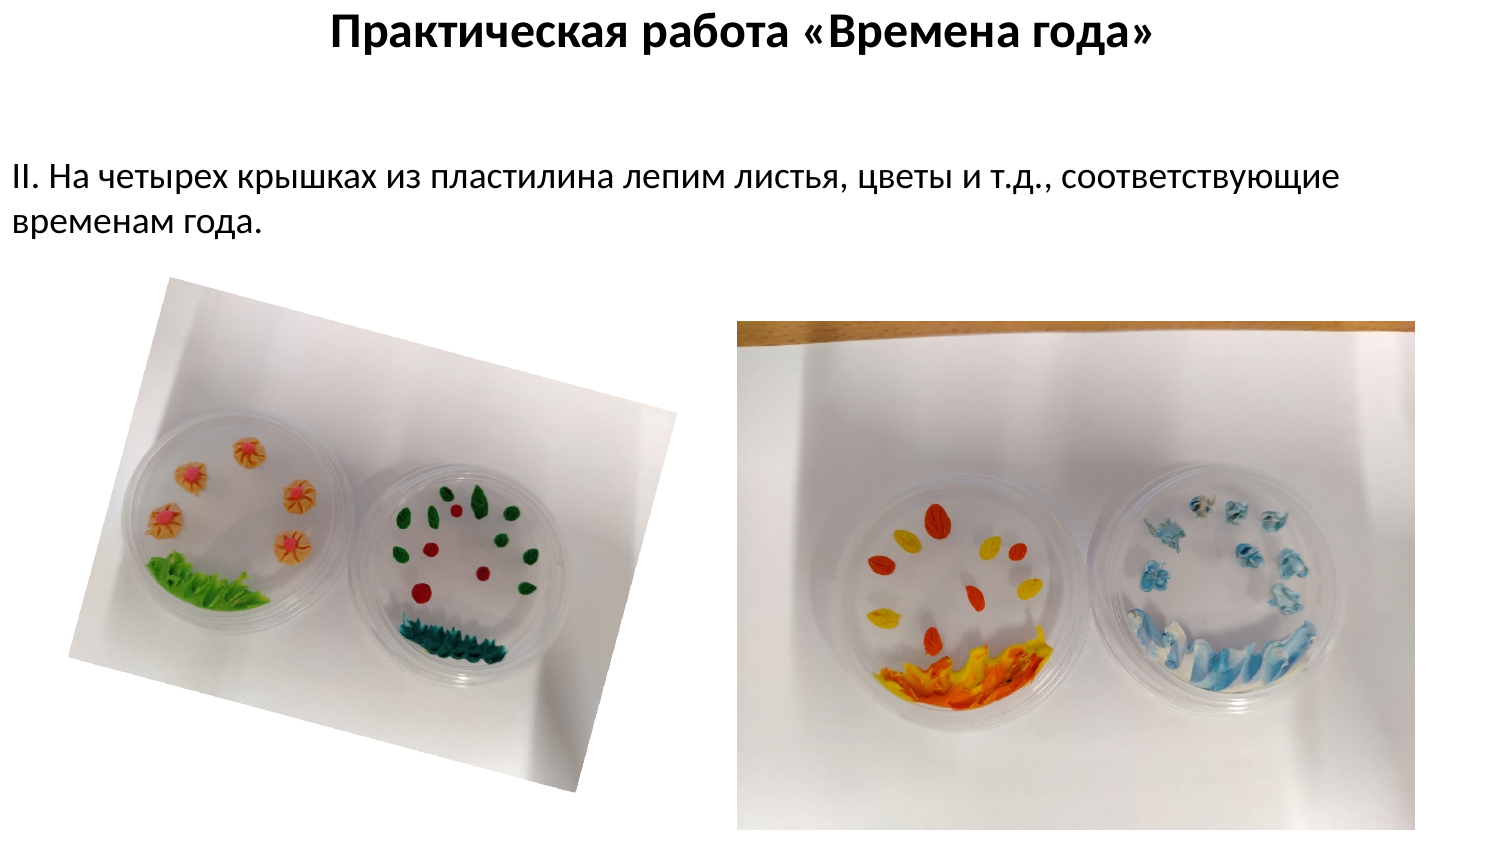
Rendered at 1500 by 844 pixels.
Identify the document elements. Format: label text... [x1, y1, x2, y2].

list II. На четырех крышках из пластилина лепим листья, цветы и т.д., соответствующие временам года. [11, 151, 1489, 424]
picture [69, 271, 677, 798]
title Практическая работа «Времена года» [136, 0, 1364, 58]
picture [737, 321, 1415, 830]
